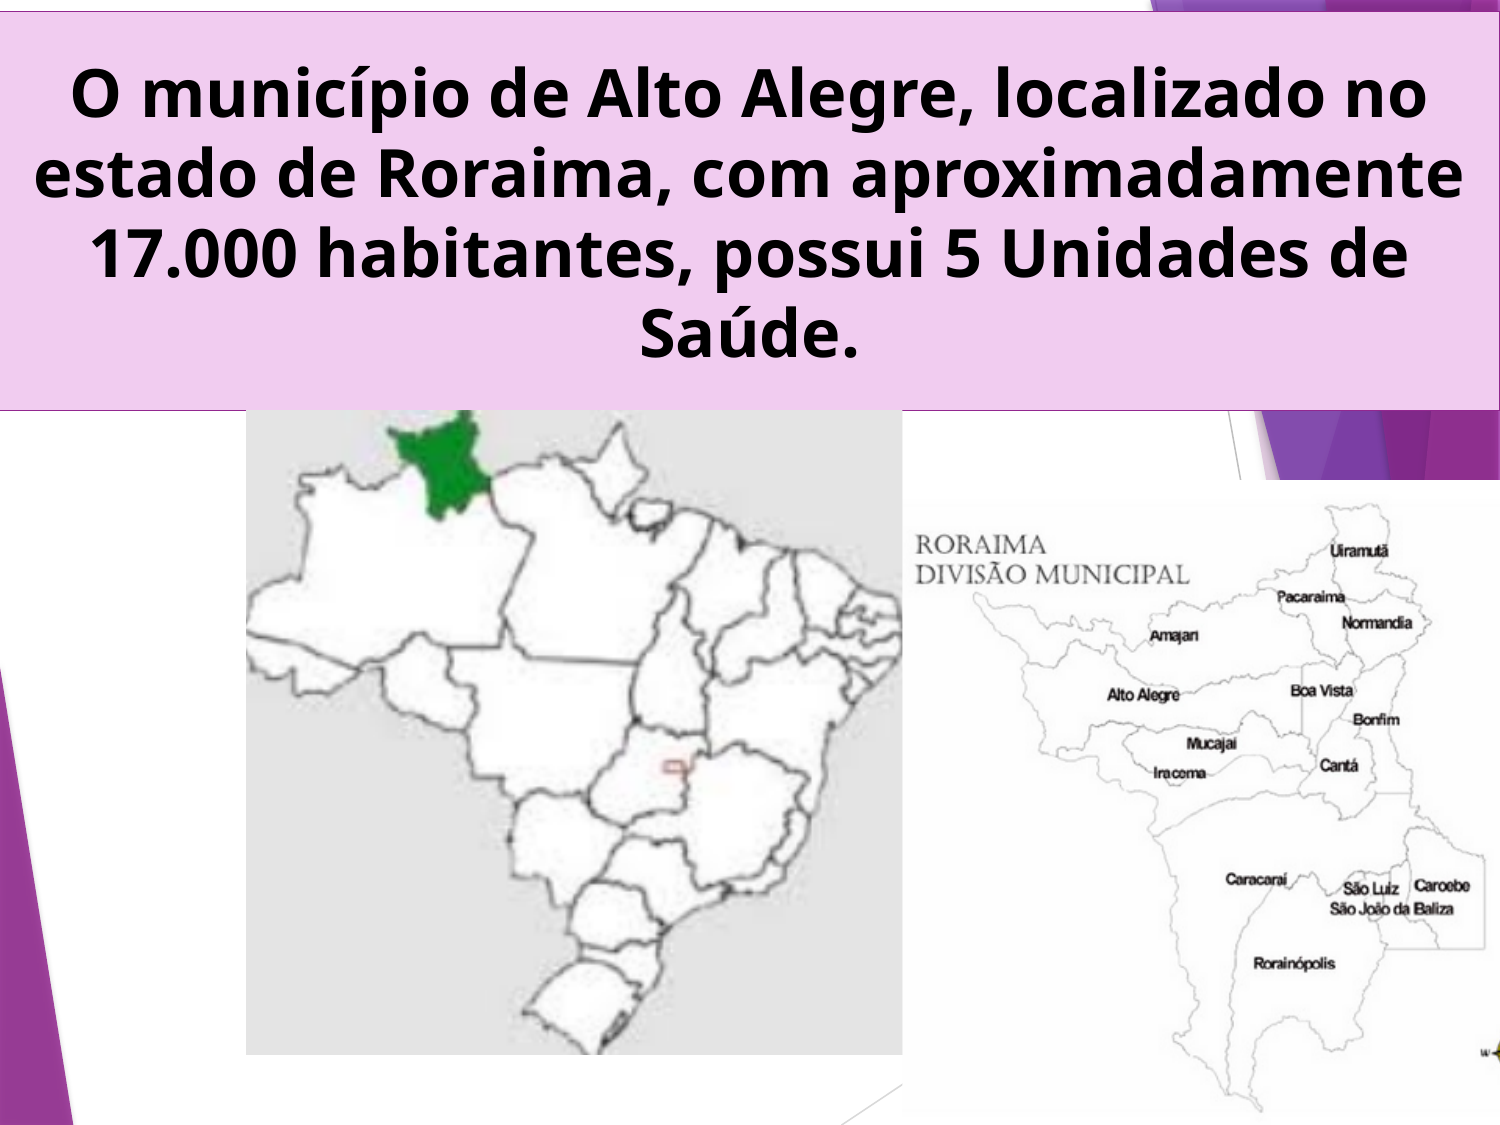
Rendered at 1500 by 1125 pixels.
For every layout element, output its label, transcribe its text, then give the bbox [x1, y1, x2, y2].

picture [245, 409, 1500, 1125]
text_box O município de Alto Alegre, localizado no estado de Roraima, com aproximadamente 17.000 habitantes, possui 5 Unidades de Saúde. [0, 11, 1500, 411]
